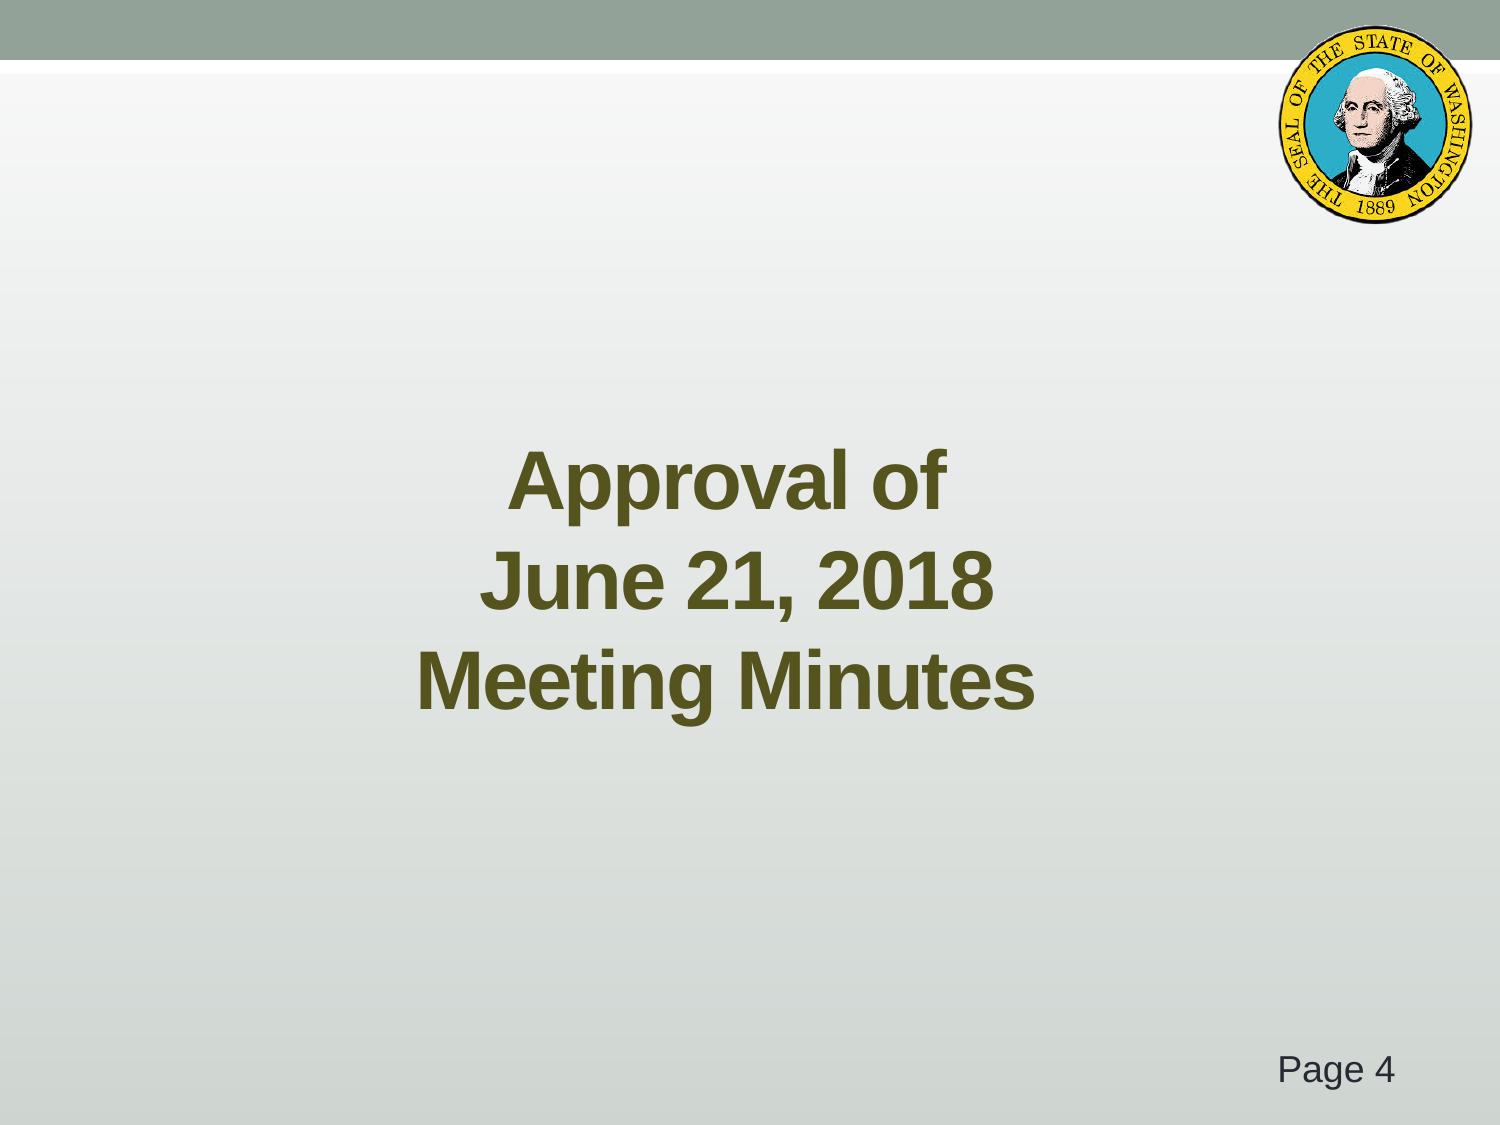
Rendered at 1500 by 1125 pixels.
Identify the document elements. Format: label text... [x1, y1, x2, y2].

title Approval of June 21, 2018 Meeting Minutes [137, 99, 1338, 1063]
picture [1275, 24, 1476, 225]
